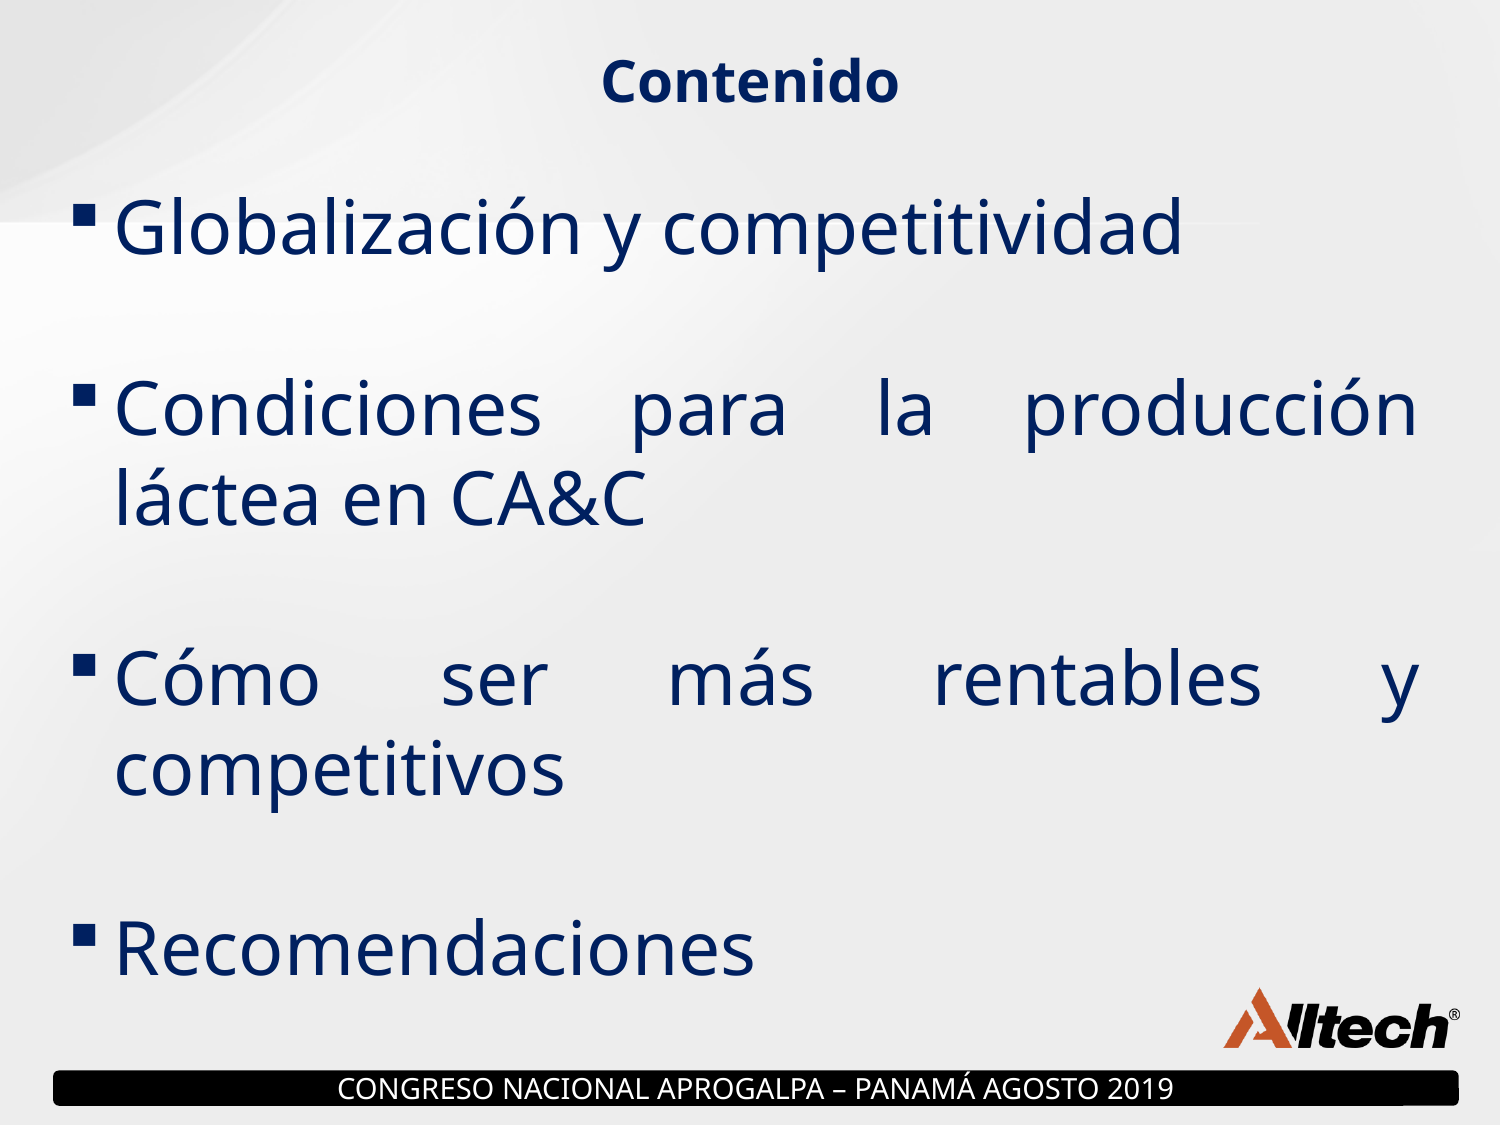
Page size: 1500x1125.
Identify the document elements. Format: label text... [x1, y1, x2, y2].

text_box CONGRESO NACIONAL APROGALPA – PANAMÁ AGOSTO 2019 [50, 1068, 1461, 1108]
picture [0, 0, 1500, 1125]
text_box Globalización y competitividad Condiciones para la producción láctea en CA&C Cómo ser más rentables y competitivos Recomendaciones [52, 172, 1436, 998]
text_box Contenido [41, 36, 1459, 122]
